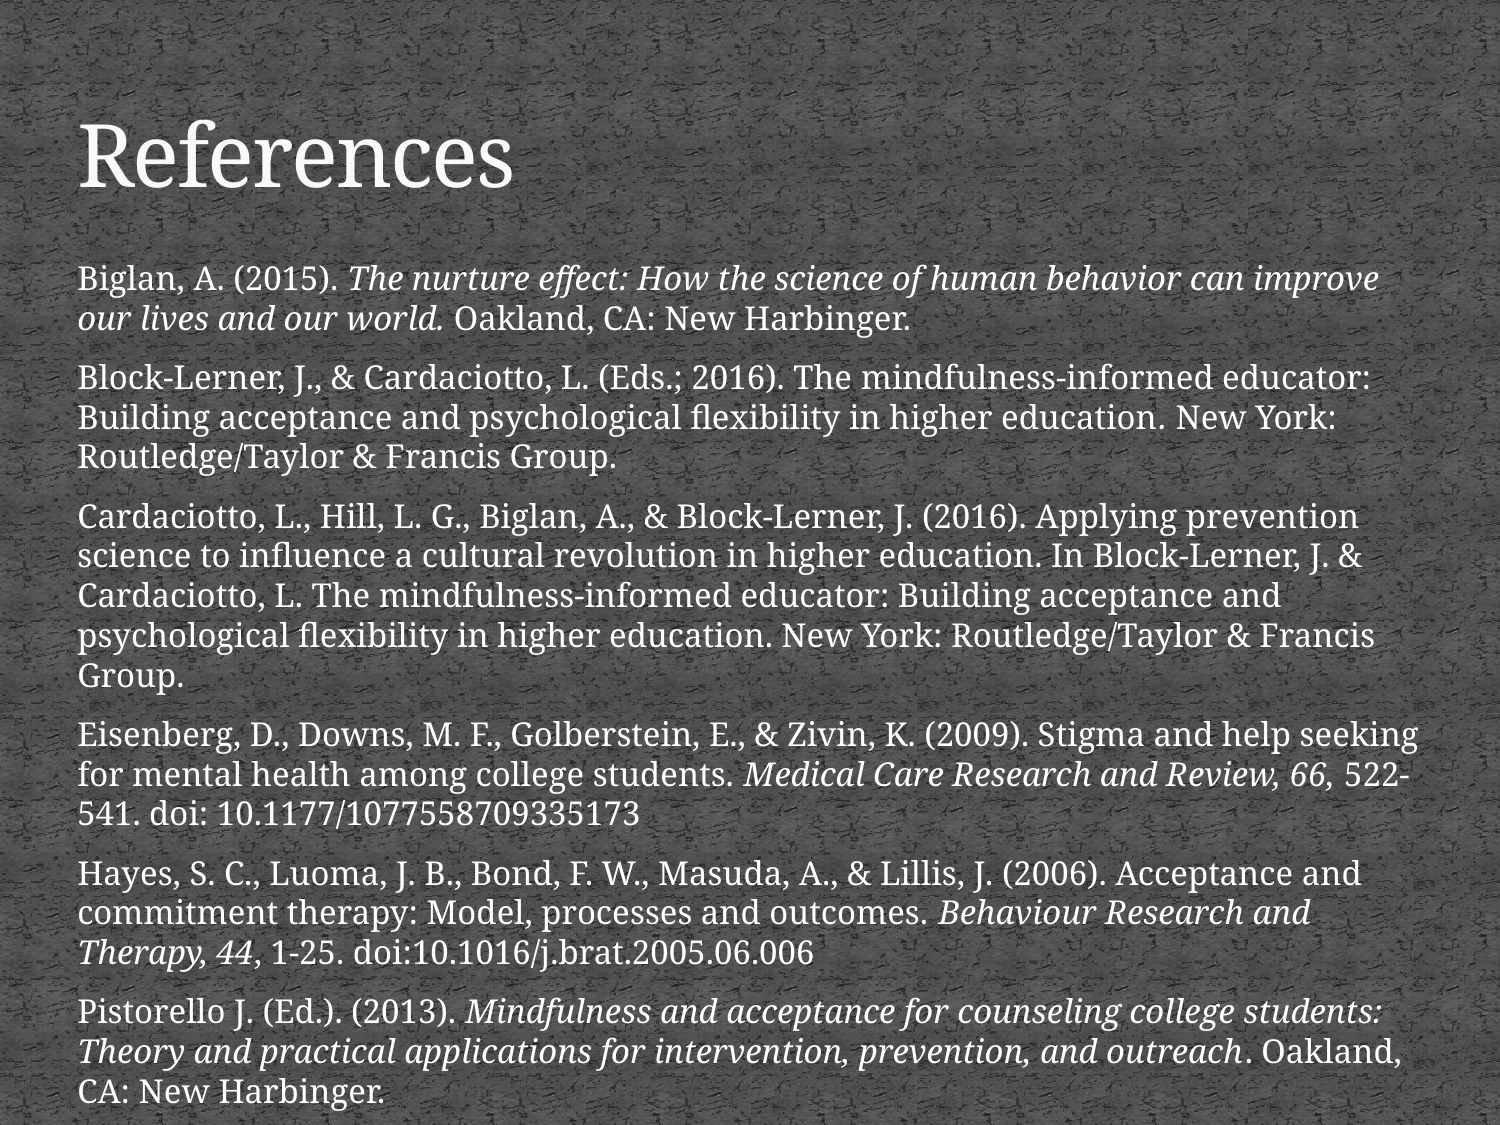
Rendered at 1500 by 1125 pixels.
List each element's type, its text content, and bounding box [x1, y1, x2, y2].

list Biglan, A. (2015). The nurture effect: How the science of human behavior can improve our lives and our world. Oakland, CA: New Harbinger. Block-Lerner, J., & Cardaciotto, L. (Eds.; 2016). The mindfulness-informed educator: Building acceptance and psychological flexibility in higher education. New York: Routledge/Taylor & Francis Group. Cardaciotto, L., Hill, L. G., Biglan, A., & Block-Lerner, J. (2016). Applying prevention science to influence a cultural revolution in higher education. In Block-Lerner, J. & Cardaciotto, L. The mindfulness-informed educator: Building acceptance and psychological flexibility in higher education. New York: Routledge/Taylor & Francis Group. Eisenberg, D., Downs, M. F., Golberstein, E., & Zivin, K. (2009). Stigma and help seeking for mental health among college students. Medical Care Research and Review, 66, 522-541. doi: 10.1177/1077558709335173 Hayes, S. C., Luoma, J. B., Bond, F. W., Masuda, A., & Lillis, J. (2006). Acceptance and commitment therapy: Model, processes and outcomes. Behaviour Research and Therapy, 44, 1-25. doi:10.1016/j.brat.2005.06.006 Pistorello J. (Ed.). (2013). Mindfulness and acceptance for counseling college students: Theory and practical applications for intervention, prevention, and outreach. Oakland, CA: New Harbinger. [62, 249, 1450, 1125]
title References [62, 12, 1413, 213]
